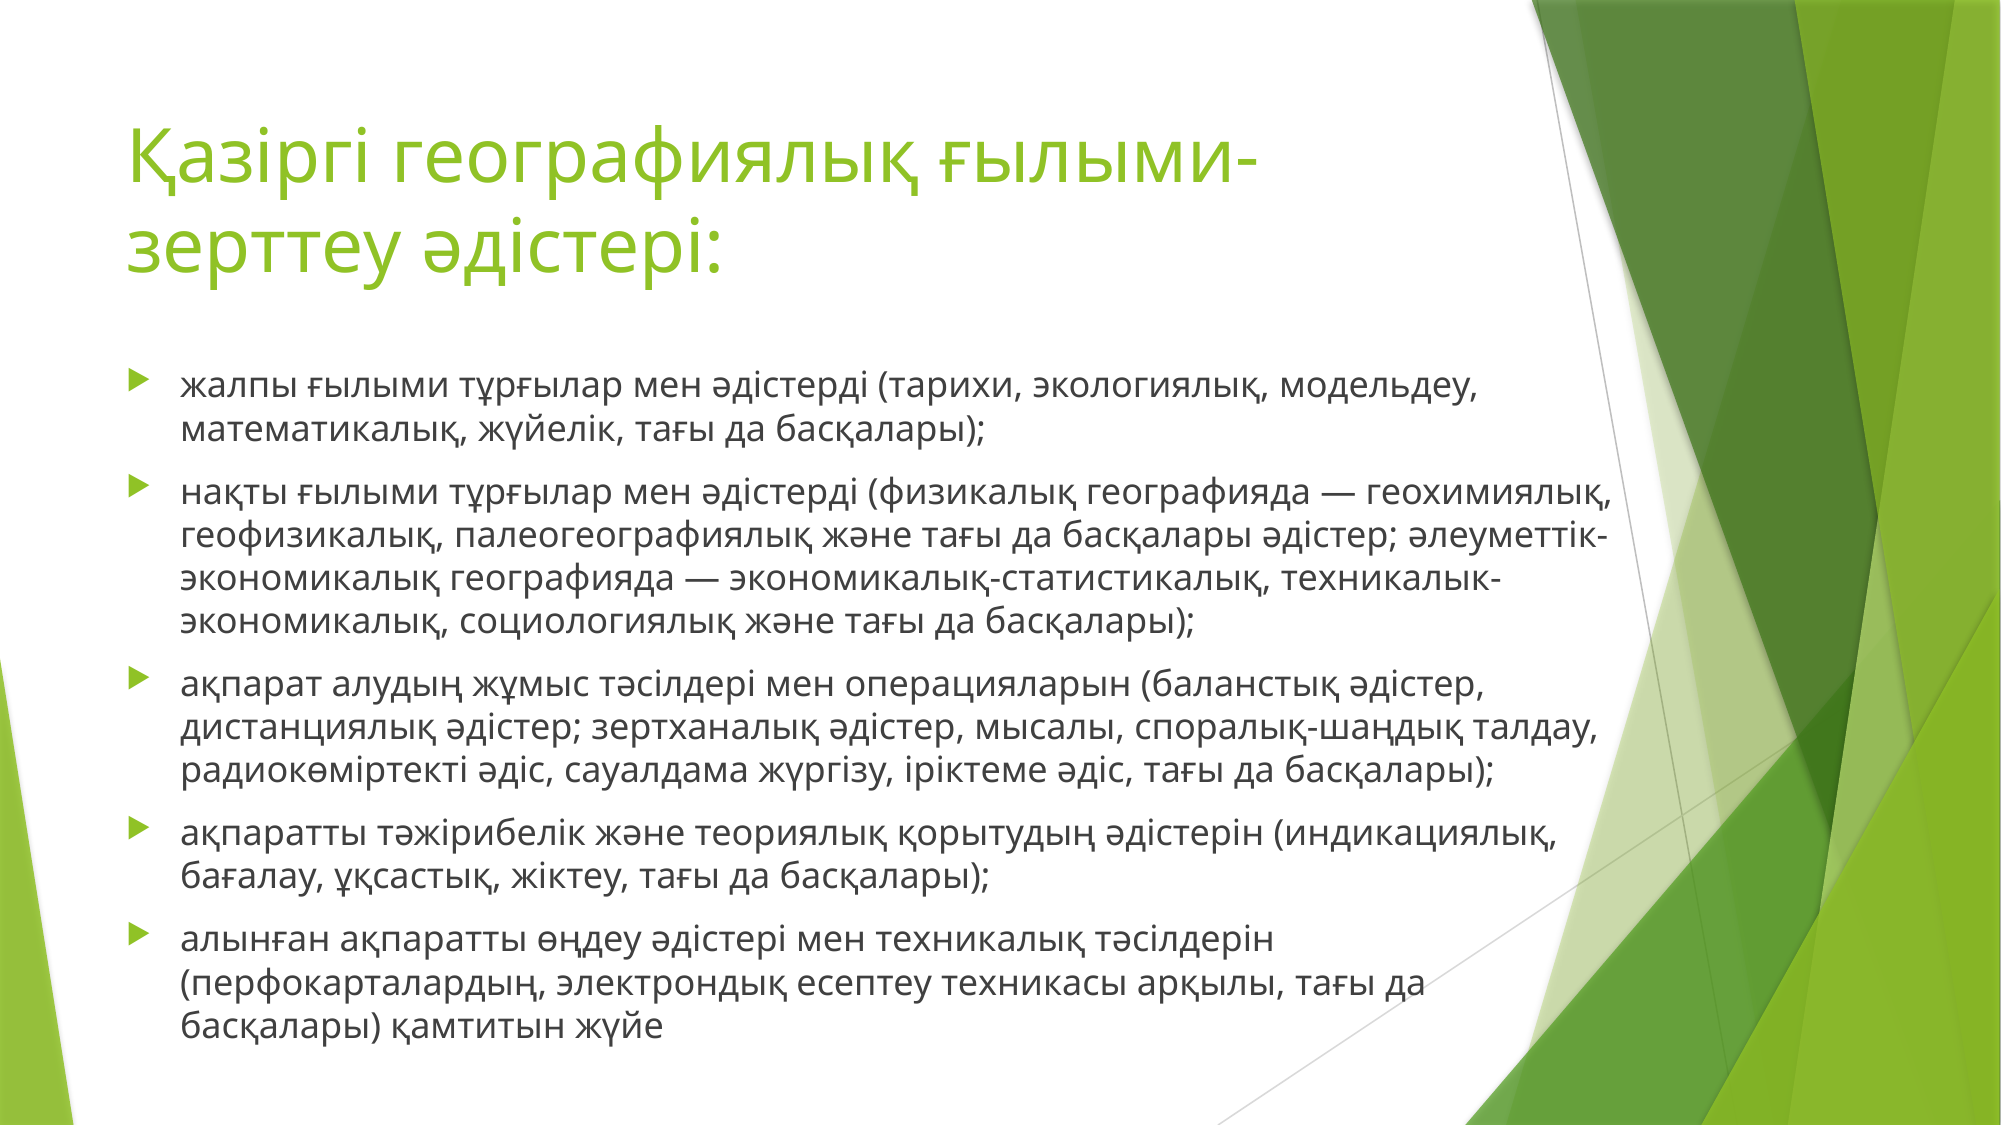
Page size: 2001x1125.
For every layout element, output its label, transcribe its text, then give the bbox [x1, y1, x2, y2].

list жалпы ғылыми тұрғылар мен әдістерді (тарихи, экологиялық, модельдеу, математикалық, жүйелік, тағы да басқалары); нақты ғылыми тұрғылар мен әдістерді (физикалық географияда — геохимиялық, геофизикалық, палеогеографиялық және тағы да басқалары әдістер; әлеуметтік-экономикалық географияда — экономикалық-статистикалық, техникалык-экономикалық, социологиялық және тағы да басқалары); ақпарат алудың жұмыс тәсілдері мен операцияларын (баланстық әдістер, дистанциялық әдістер; зертханалық әдістер, мысалы, споралық-шаңдық талдау, радиокөміртекті әдіс, сауалдама жүргізу, іріктеме әдіс, тағы да басқалары); ақпаратты тәжірибелік және теориялық қорытудың әдістерін (индикациялық, бағалау, ұқсастық, жіктеу, тағы да басқалары); алынған ақпаратты өңдеу әдістері мен техникалық тәсілдерін (перфокарталардың, электрондық есептеу техникасы арқылы, тағы да басқалары) қамтитын жүйе [111, 354, 1644, 1125]
title Қазіргі географиялық ғылыми-зерттеу әдістері: [111, 99, 1522, 317]
